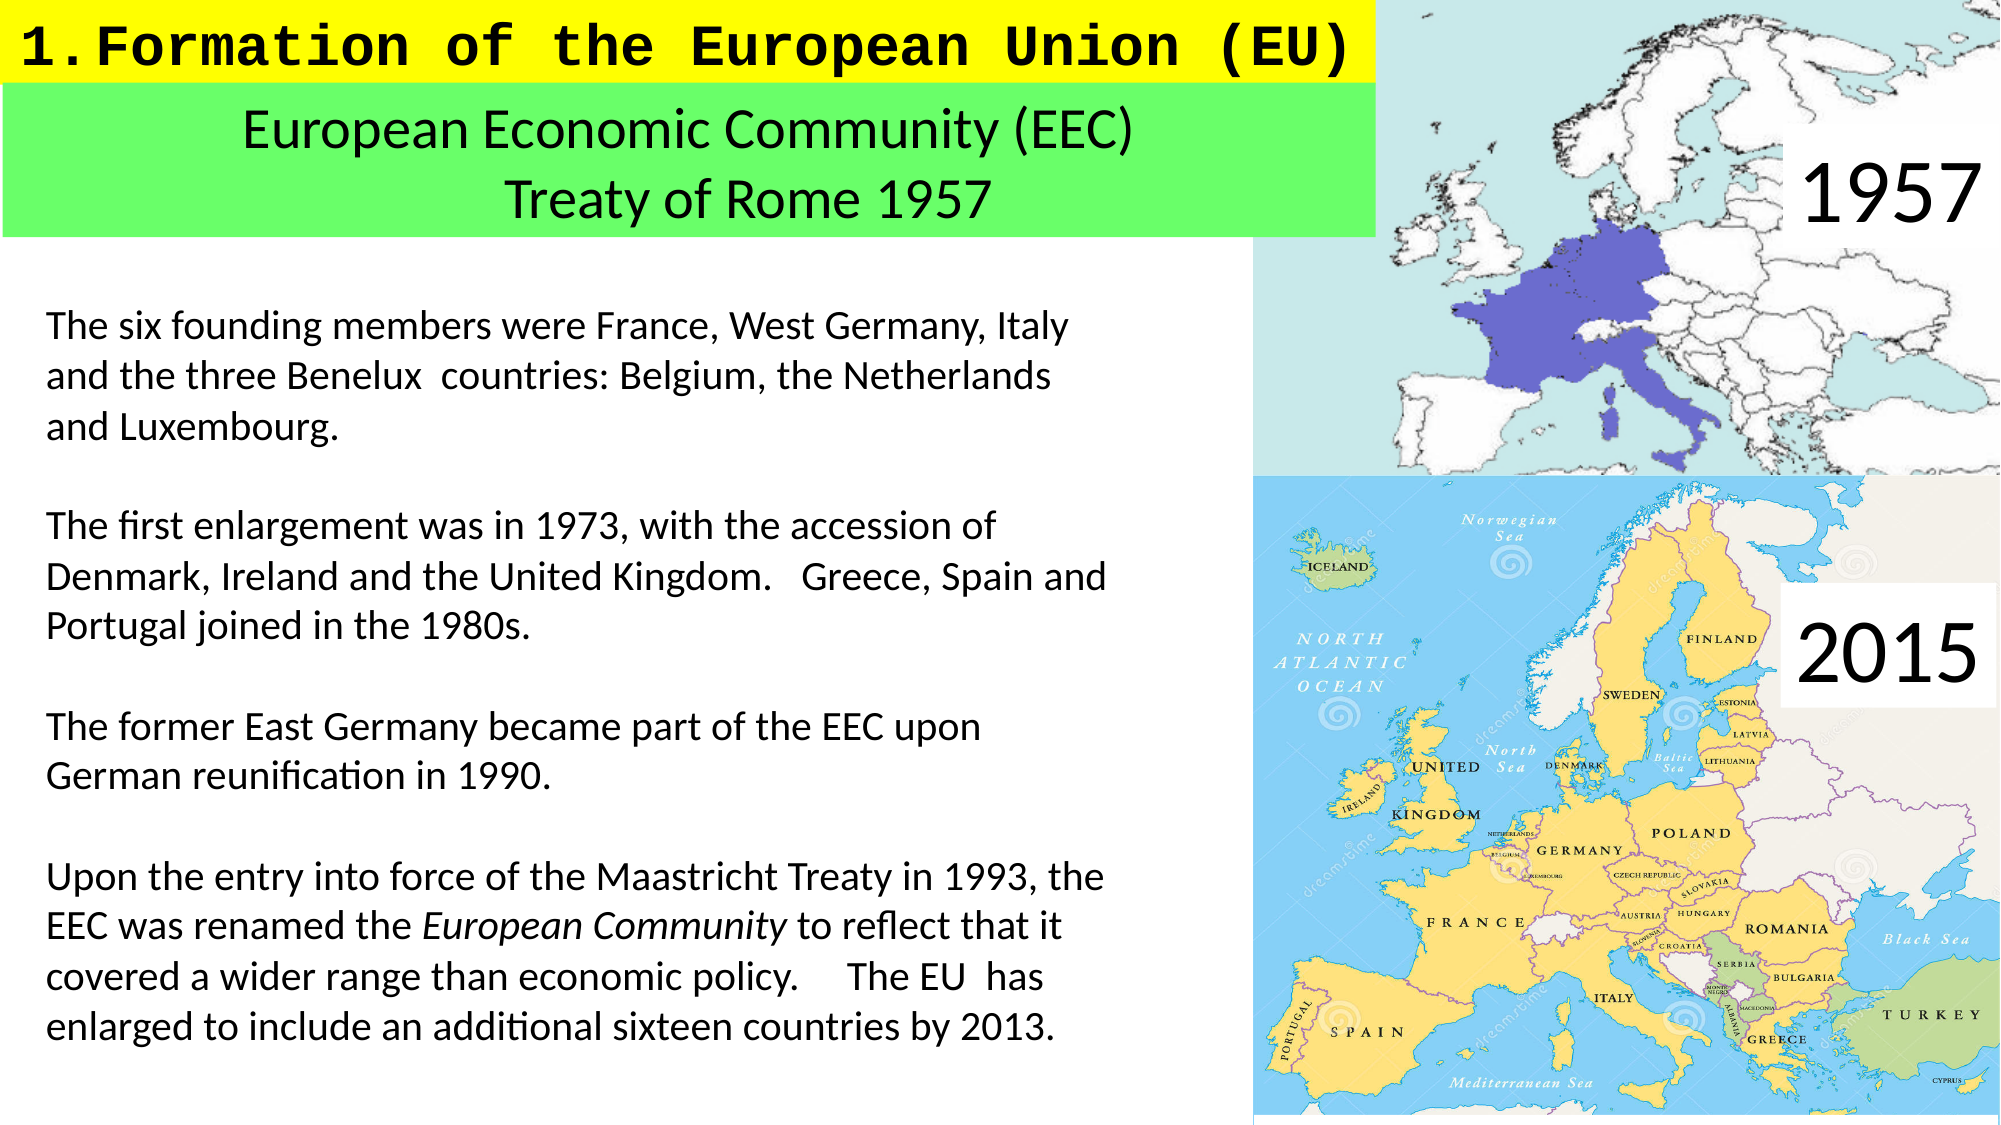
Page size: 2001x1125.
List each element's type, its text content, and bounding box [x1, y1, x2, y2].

text_box The six founding members were France, West Germany, Italy and the three Benelux countries: Belgium, the Netherlands and Luxembourg. The first enlargement was in 1973, with the accession of Denmark, Ireland and the United Kingdom. Greece, Spain and Portugal joined in the 1980s. The former East Germany became part of the EEC upon German reunification in 1990. Upon the entry into force of the Maastricht Treaty in 1993, the EEC was renamed the European Community to reflect that it covered a wider range than economic policy. The EU has enlarged to include an additional sixteen countries by 2013. [31, 290, 1125, 1056]
text_box European Economic Community (EEC) Treaty of Rome 1957 [2, 82, 1252, 238]
picture [1252, 0, 2000, 1125]
text_box Formation of the European Union (EU) [0, 0, 1252, 85]
